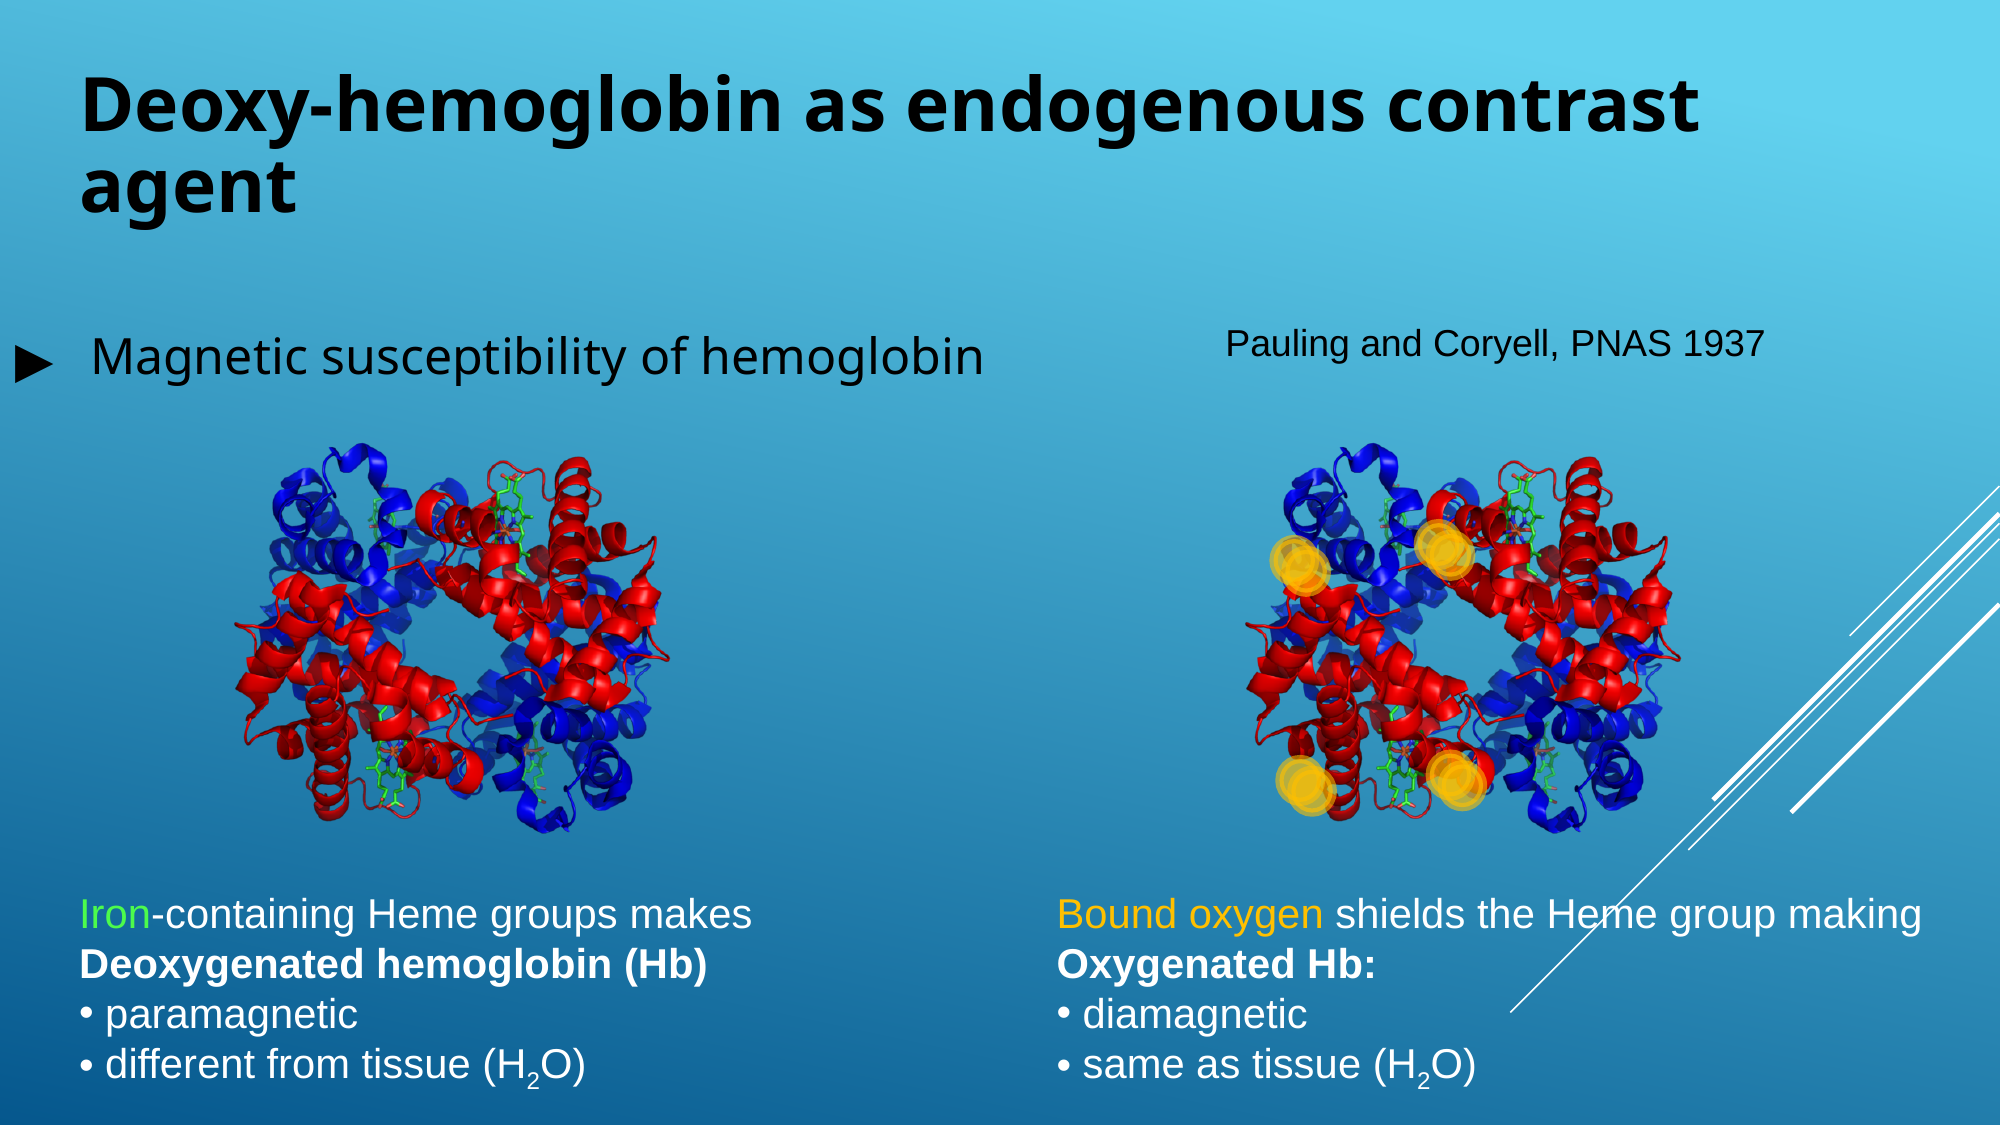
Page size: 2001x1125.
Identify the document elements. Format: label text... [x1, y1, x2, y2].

list Deoxy-hemoglobin as endogenous contrast agent [64, 101, 1936, 267]
text_box Pauling and Coryell, PNAS 1937 [1210, 311, 1783, 398]
picture [209, 397, 694, 882]
text_box Bound oxygen shields the Heme group making Oxygenated Hb: diamagnetic same as tissue (H2O) [1041, 879, 1952, 1097]
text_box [1219, 397, 1705, 882]
list Magnetic susceptibility of hemoglobin [0, 262, 1028, 447]
text_box Iron-containing Heme groups makes Deoxygenated hemoglobin (Hb) paramagnetic different from tissue (H2O) [64, 879, 902, 1097]
